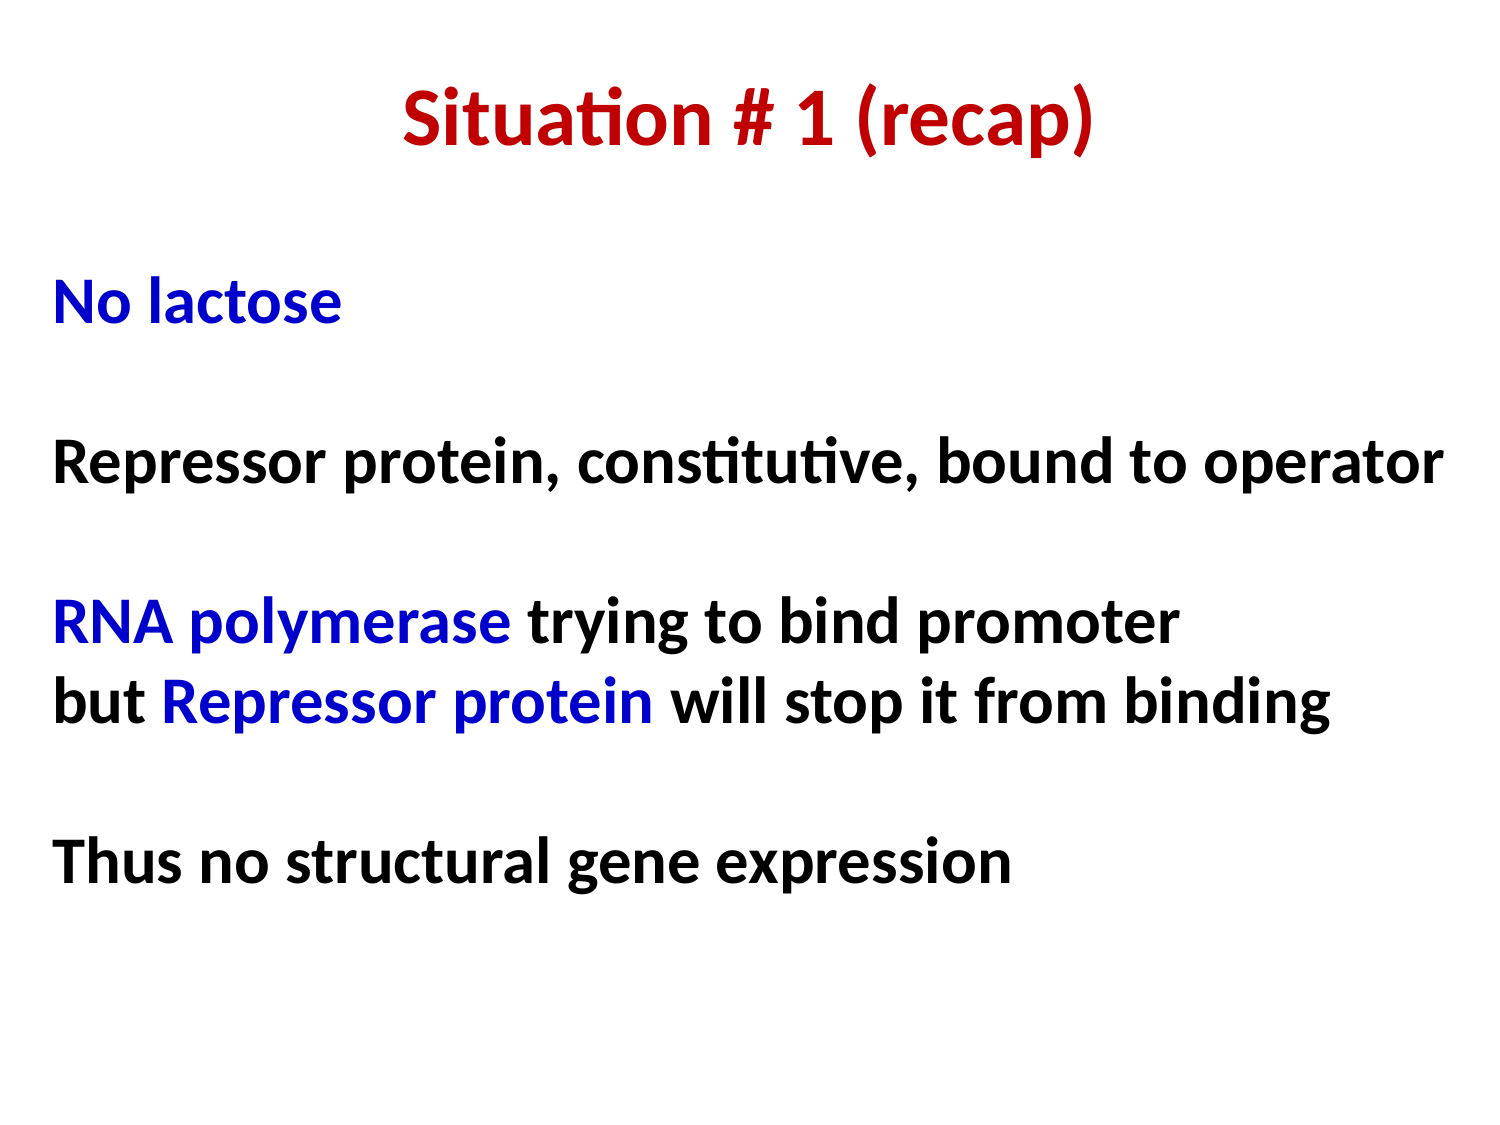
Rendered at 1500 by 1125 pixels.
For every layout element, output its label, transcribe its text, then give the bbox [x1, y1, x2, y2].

text_box No lactose Repressor protein, constitutive, bound to operator RNA polymerase trying to bind promoter but Repressor protein will stop it from binding Thus no structural gene expression [37, 249, 1475, 905]
title Situation # 1 (recap) [112, 24, 1388, 201]
